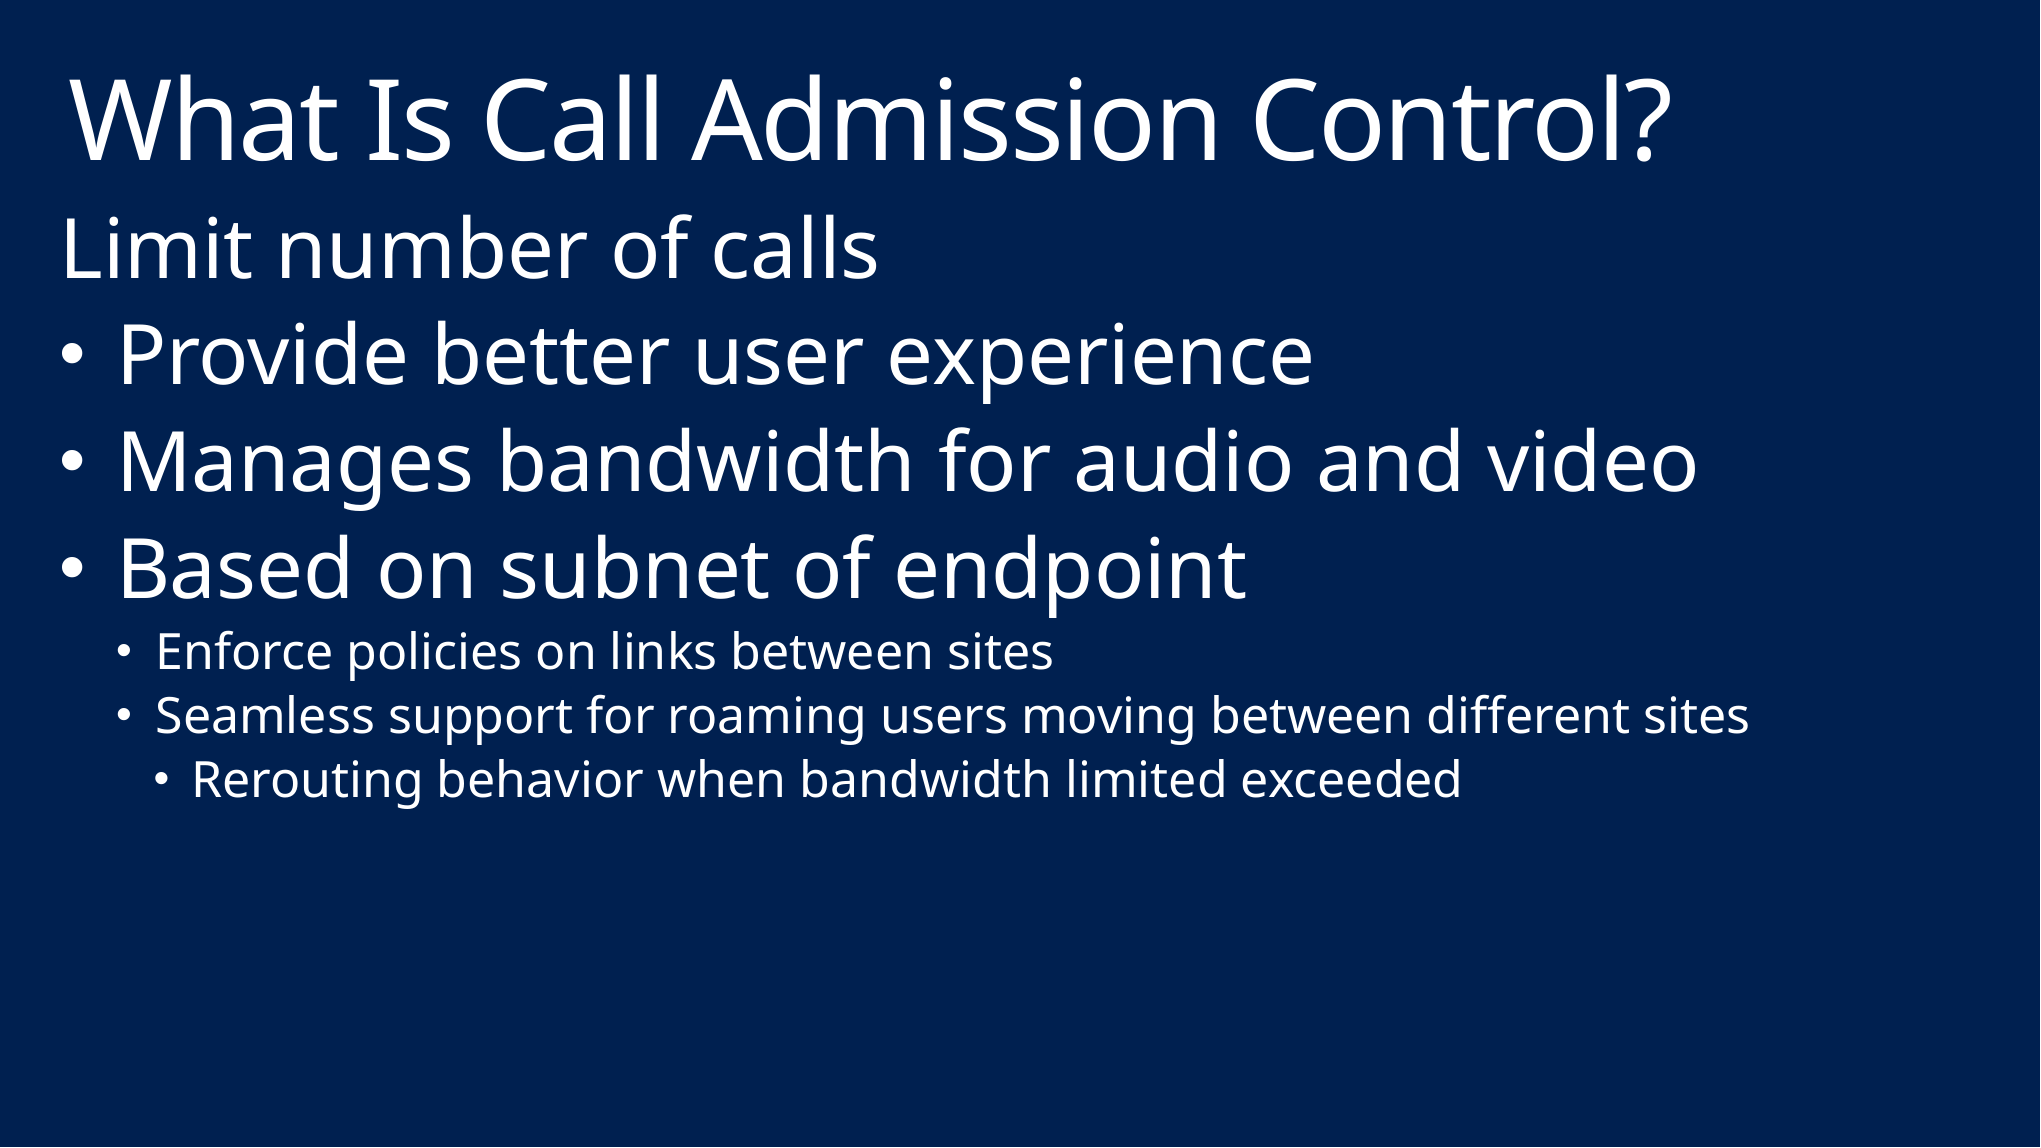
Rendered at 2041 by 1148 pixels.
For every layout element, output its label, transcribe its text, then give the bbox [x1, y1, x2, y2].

text_box Limit number of calls Provide better user experience Manages bandwidth for audio and video Based on subnet of endpoint Enforce policies on links between sites Seamless support for roaming users moving between different sites Rerouting behavior when bandwidth limited exceeded [45, 198, 1995, 948]
title What Is Call Admission Control? [45, 48, 1996, 200]
